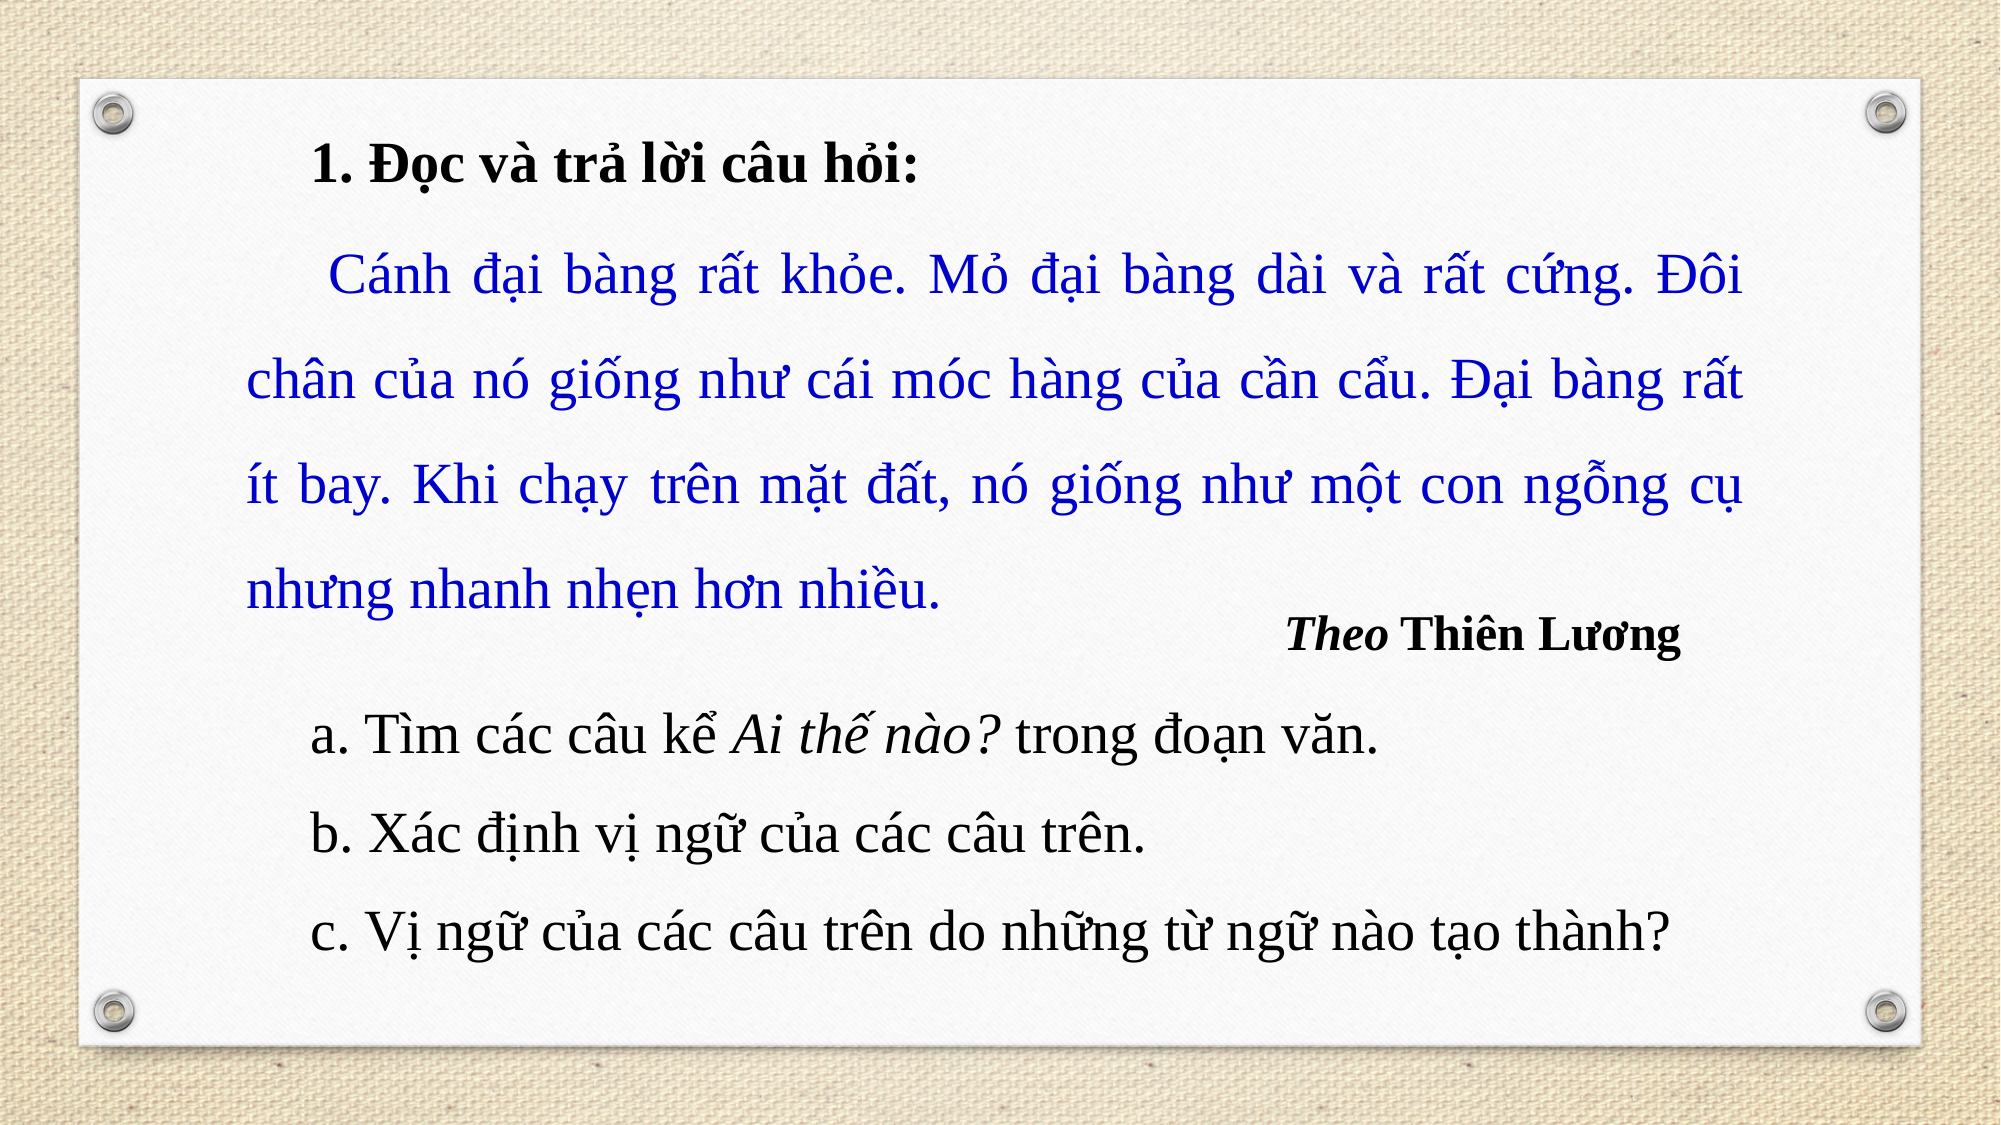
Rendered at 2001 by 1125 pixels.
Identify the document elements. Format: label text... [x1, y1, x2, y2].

text_box 1. Đọc và trả lời câu hỏi: [295, 116, 1034, 193]
text_box c. Vị ngữ của các câu trên do những từ ngữ nào tạo thành? [295, 884, 1743, 970]
text_box Theo Thiên Lương [844, 593, 1846, 669]
text_box a. Tìm các câu kể Ai thế nào? trong đoạn văn. [295, 688, 1696, 773]
picture [0, 0, 2001, 1125]
text_box b. Xác định vị ngữ của các câu trên. [295, 786, 1609, 872]
text_box Cánh đại bàng rất khỏe. Mỏ đại bàng dài và rất cứng. Đôi chân của nó giống như cái móc hàng của cần cẩu. Đại bàng rất ít bay. Khi chạy trên mặt đất, nó giống như một con ngỗng cụ nhưng nhanh nhẹn hơn nhiều. [231, 193, 1760, 628]
